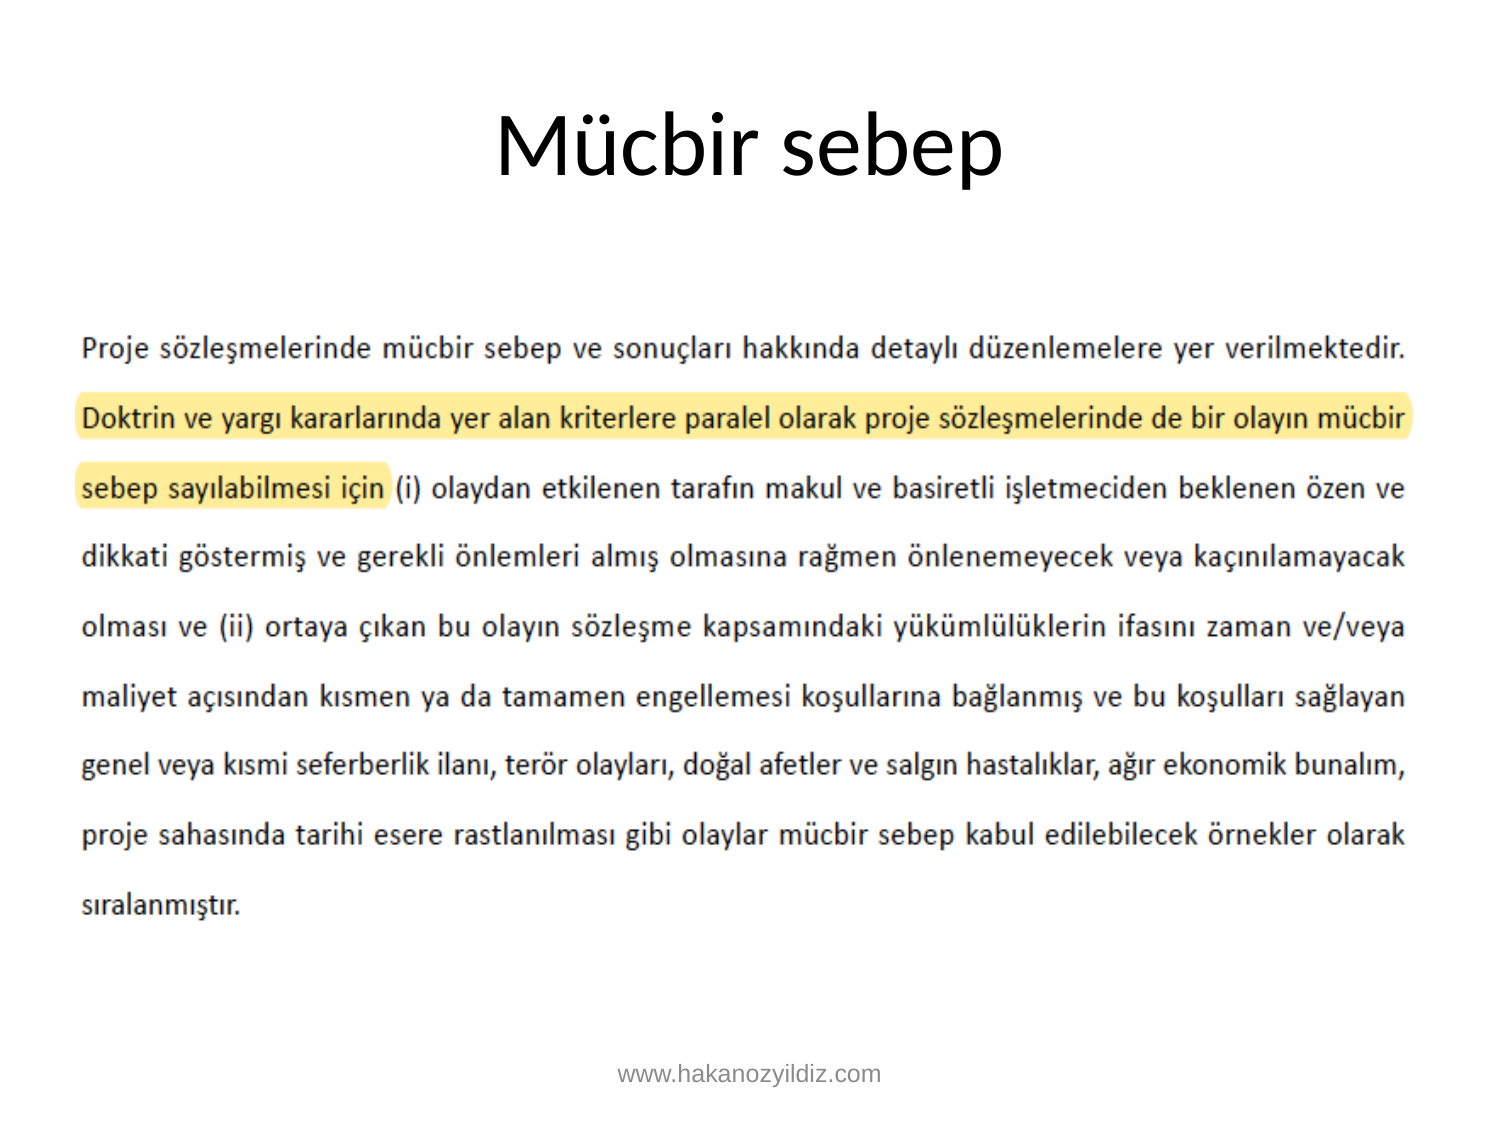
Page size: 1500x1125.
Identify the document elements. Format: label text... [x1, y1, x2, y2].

title Mücbir sebep [75, 45, 1425, 233]
picture [74, 314, 1422, 951]
footer www.hakanozyildiz.com [512, 1042, 988, 1103]
